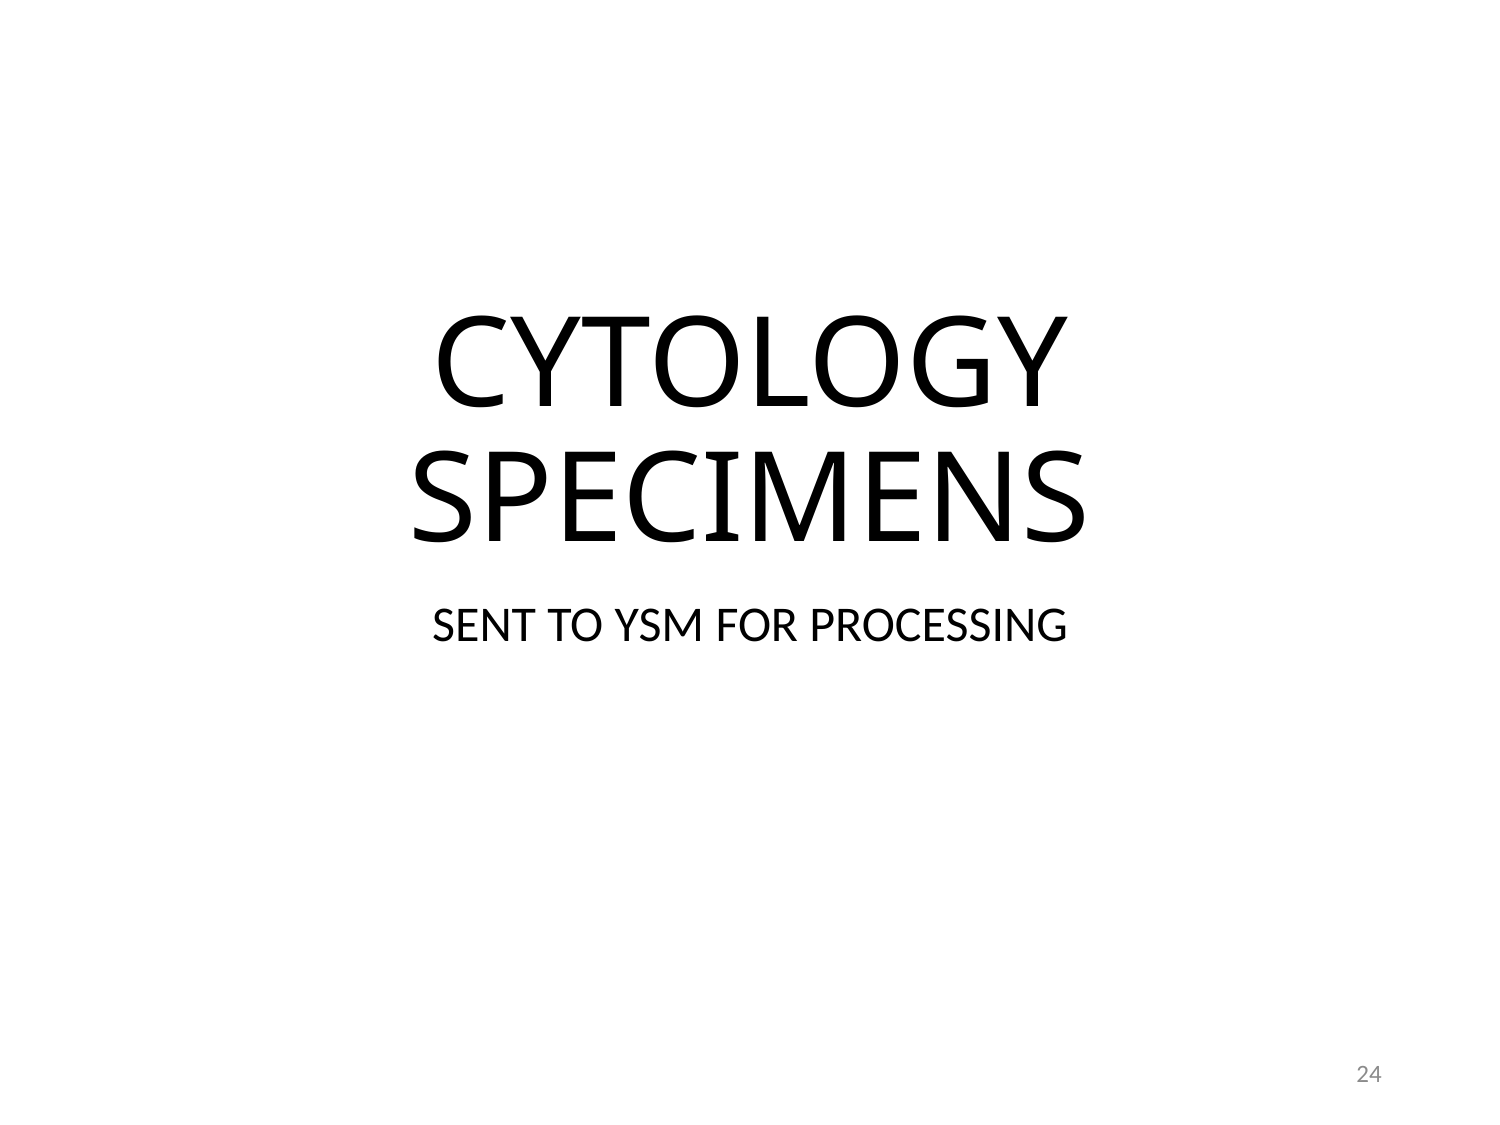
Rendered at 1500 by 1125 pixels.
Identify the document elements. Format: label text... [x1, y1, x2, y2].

title CYTOLOGY SPECIMENS [112, 184, 1388, 576]
subtitle SENT TO YSM FOR PROCESSING [187, 590, 1313, 863]
slide_number 24 [1059, 1042, 1397, 1103]
